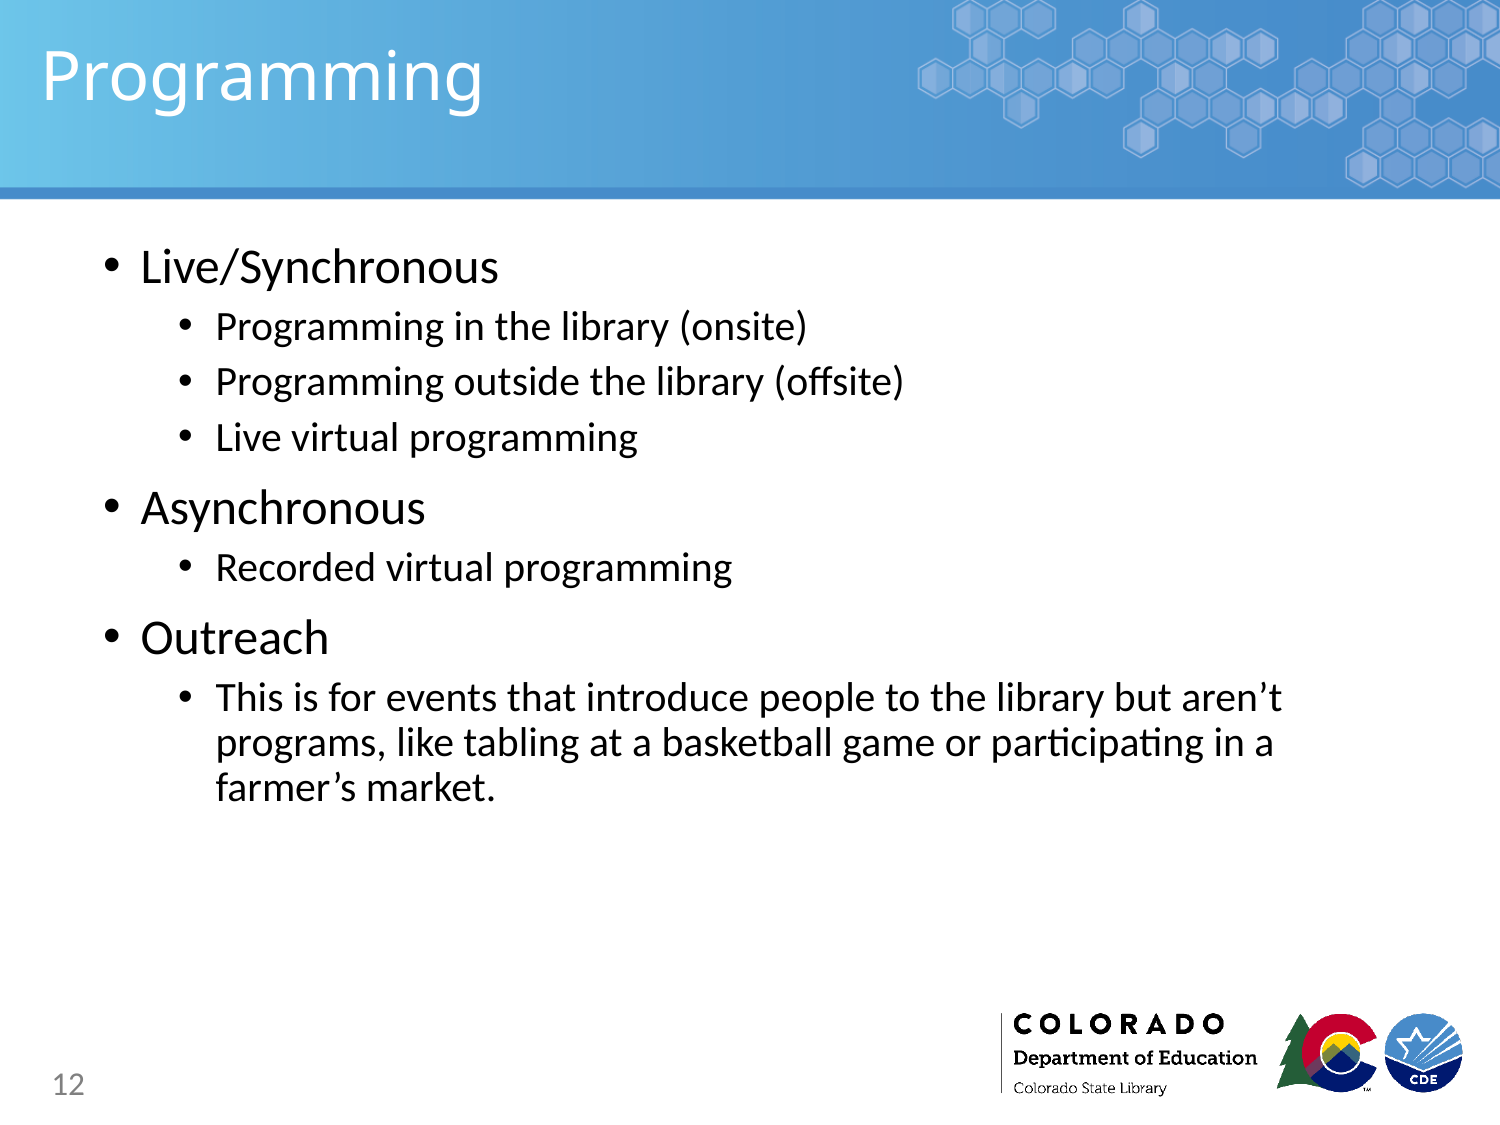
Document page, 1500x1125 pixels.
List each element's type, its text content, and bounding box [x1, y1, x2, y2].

slide_number 12 [36, 1054, 375, 1115]
picture [997, 1012, 1258, 1097]
picture [0, 0, 1500, 200]
picture [1275, 1012, 1463, 1093]
title Programming [40, 41, 1038, 166]
list Live/Synchronous Programming in the library (onsite) Programming outside the library (offsite) Live virtual programming Asynchronous Recorded virtual programming Outreach This is for events that introduce people to the library but aren’t programs, like tabling at a basketball game or participating in a farmer’s market. [103, 239, 1397, 1002]
